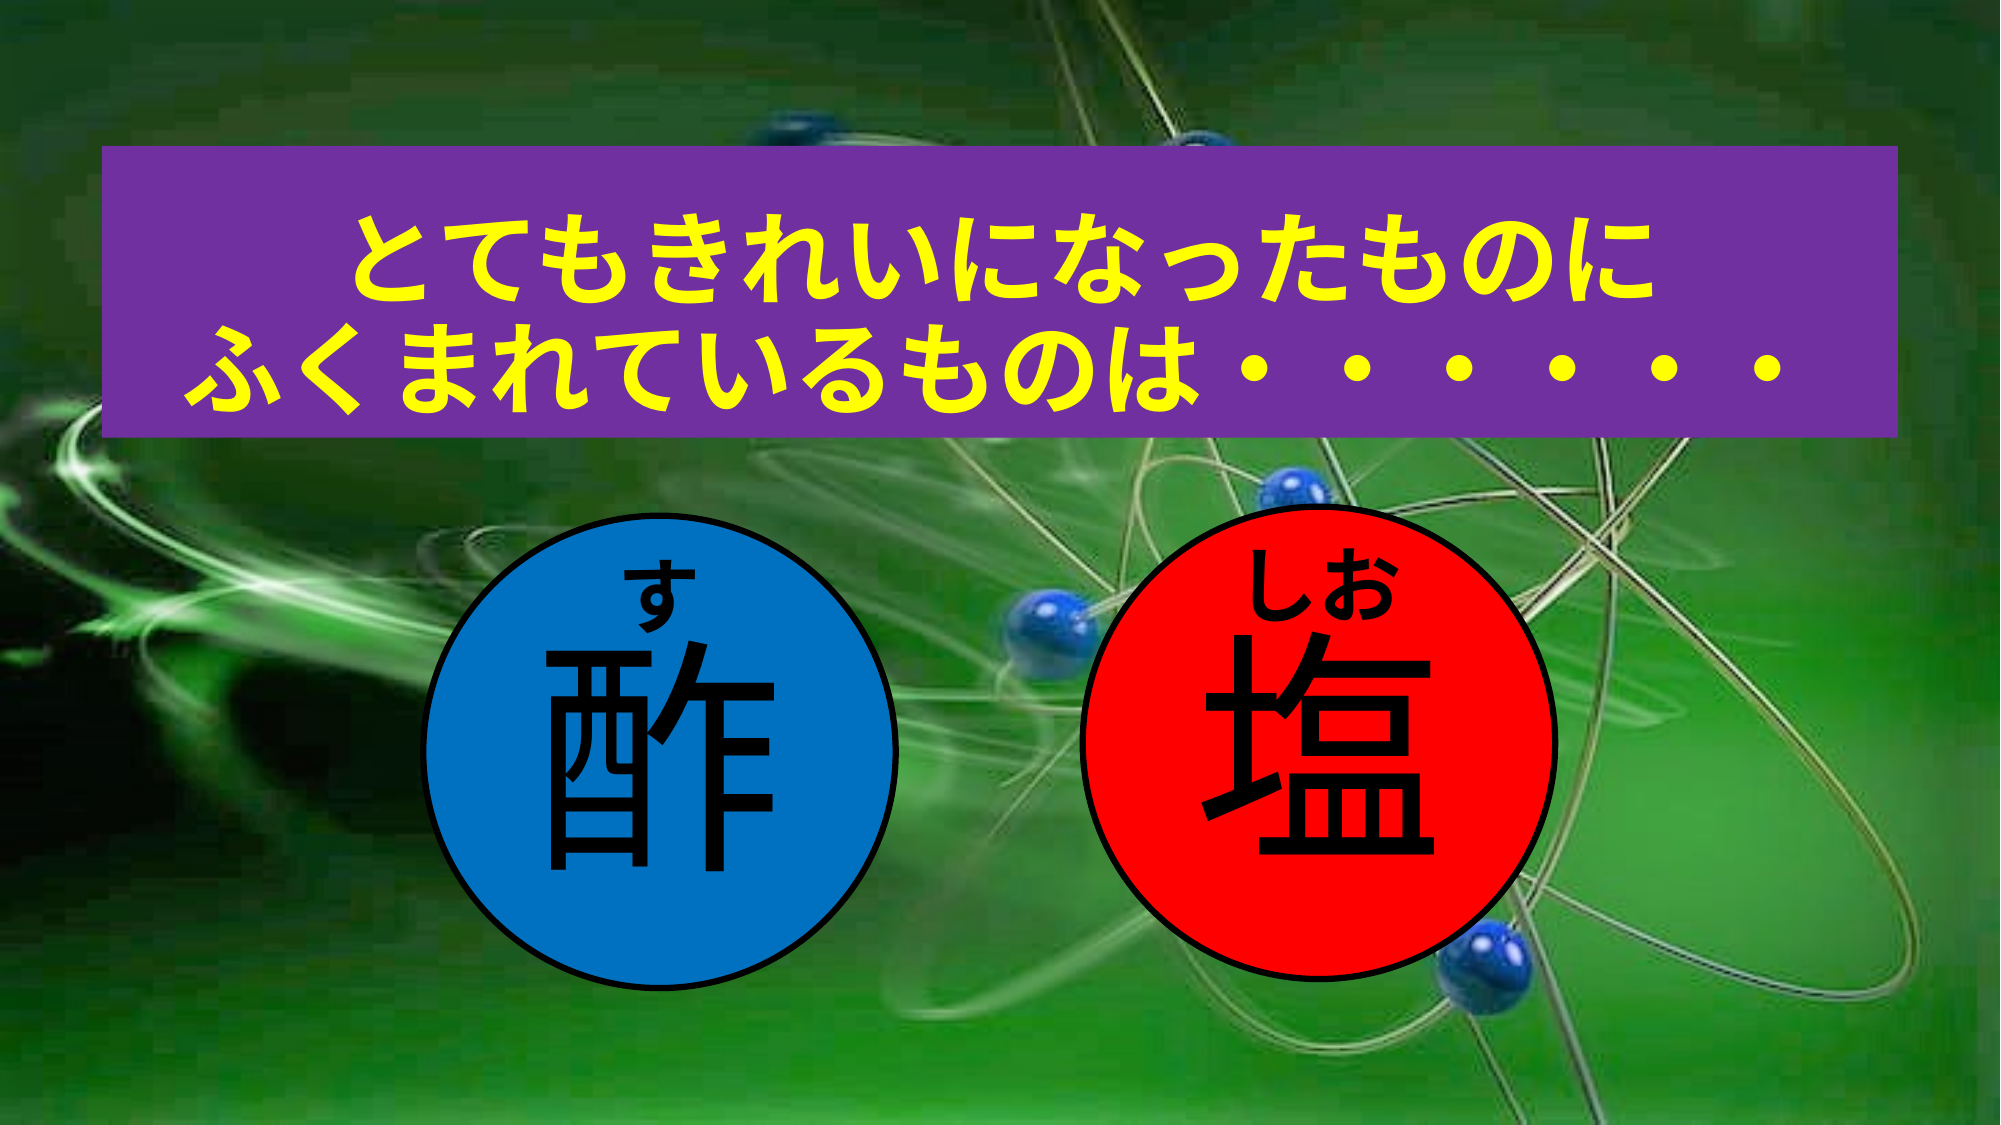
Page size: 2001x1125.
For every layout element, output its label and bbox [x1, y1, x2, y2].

text_box [423, 515, 896, 989]
text_box [1082, 506, 1556, 980]
picture [0, 0, 2000, 1125]
